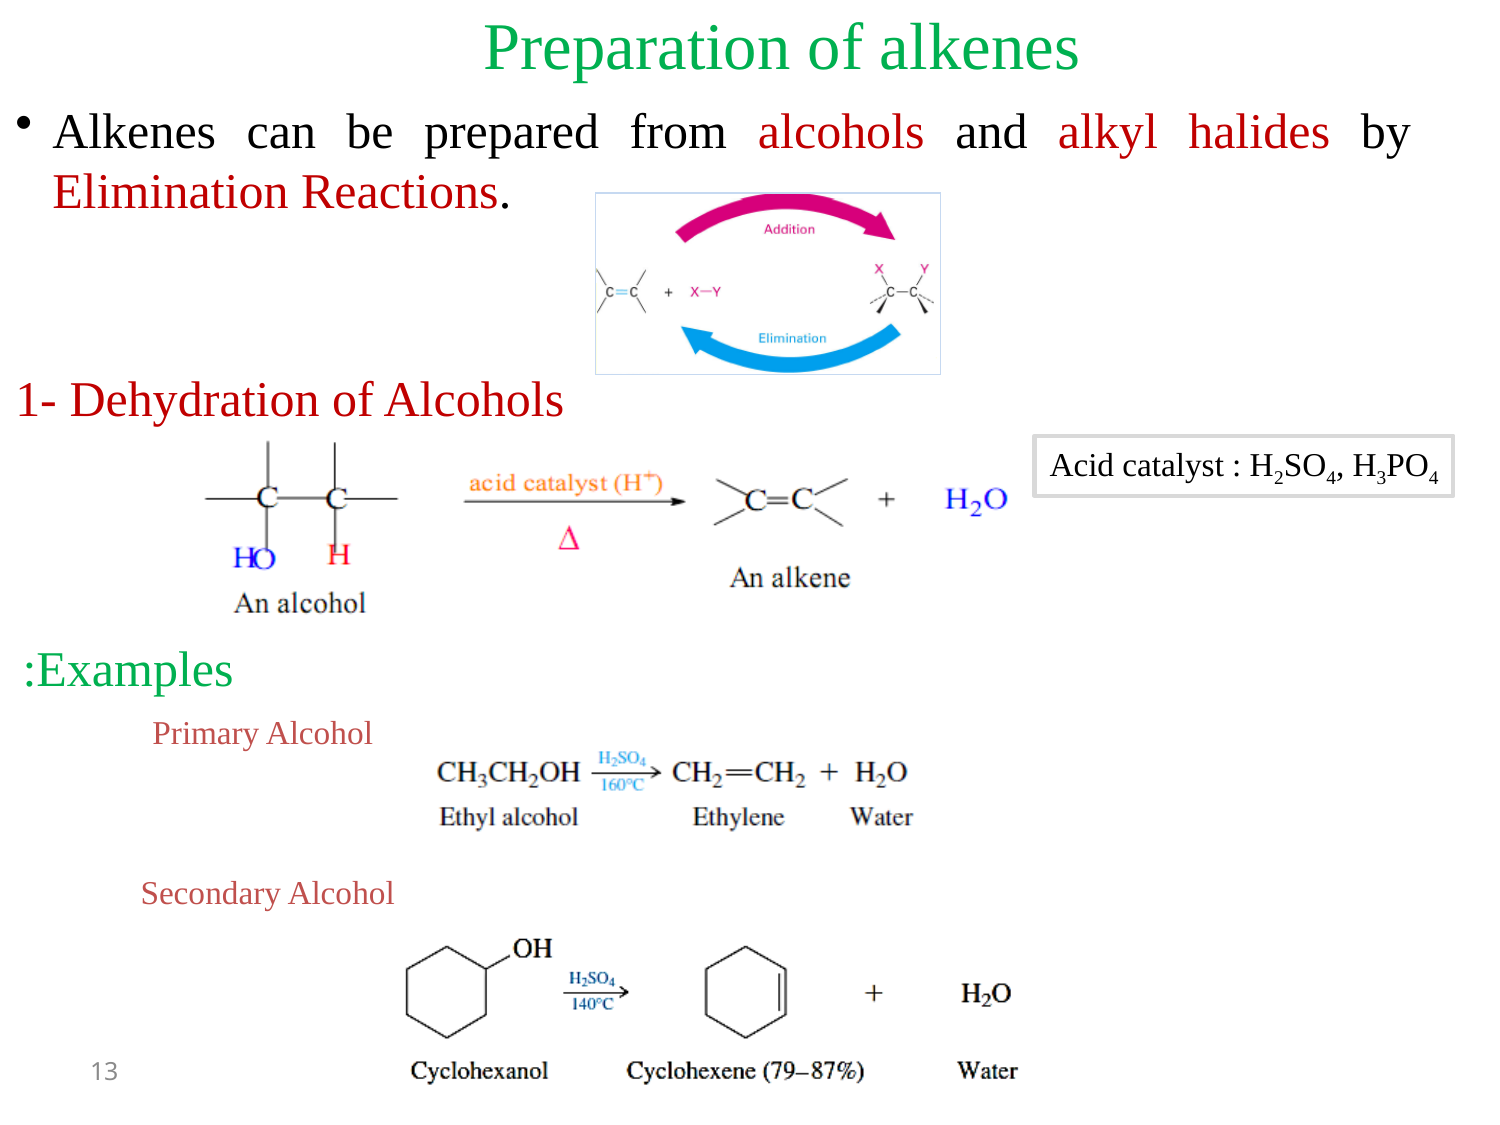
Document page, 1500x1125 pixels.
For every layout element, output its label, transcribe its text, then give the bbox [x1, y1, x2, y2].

text_box Secondary Alcohol [125, 864, 410, 919]
text_box Primary Alcohol [137, 704, 389, 759]
text_box 1- Dehydration of Alcohols [0, 359, 585, 434]
text_box Acid catalyst : H2SO4, H3PO4 [1034, 434, 1455, 498]
picture [163, 429, 1030, 625]
picture [411, 737, 942, 844]
text_box Examples: [7, 628, 249, 704]
picture [596, 193, 940, 375]
slide_number 13 [75, 1042, 386, 1103]
picture [391, 919, 1037, 1108]
text_box Alkenes can be prepared from alcohols and alkyl halides by Elimination Reactions. [0, 91, 1426, 227]
text_box Preparation of alkenes [468, 0, 1097, 91]
